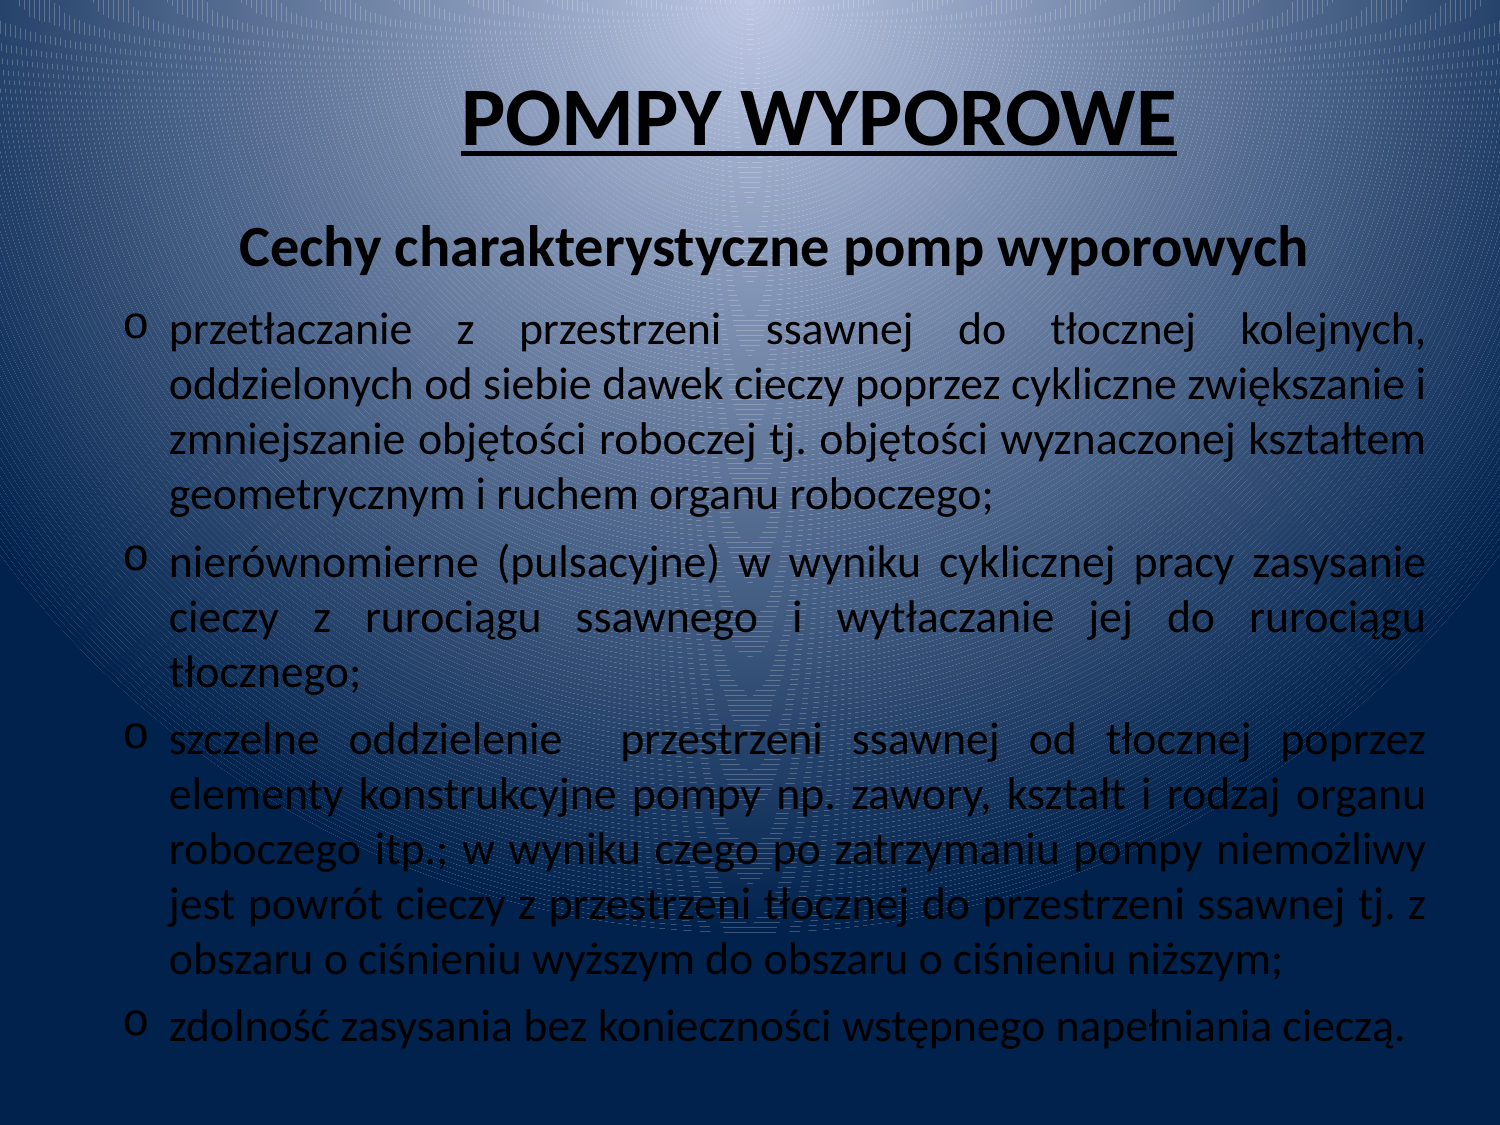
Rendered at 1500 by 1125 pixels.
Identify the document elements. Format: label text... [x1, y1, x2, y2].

text_box przetłaczanie z przestrzeni ssawnej do tłocznej kolejnych, oddzielonych od siebie dawek cieczy poprzez cykliczne zwiększanie i zmniejszanie objętości roboczej tj. objętości wyznaczonej kształtem geometrycznym i ruchem organu roboczego; nierównomierne (pulsacyjne) w wyniku cyklicznej pracy zasysanie cieczy z rurociągu ssawnego i wytłaczanie jej do rurociągu tłocznego; szczelne oddzielenie przestrzeni ssawnej od tłocznej poprzez elementy konstrukcyjne pompy np. zawory, kształt i rodzaj organu roboczego itp.; w wyniku czego po zatrzymaniu pompy niemożliwy jest powrót cieczy z przestrzeni tłocznej do przestrzeni ssawnej tj. z obszaru o ciśnieniu wyższym do obszaru o ciśnieniu niższym; zdolność zasysania bez konieczności wstępnego napełniania cieczą. [107, 291, 1443, 1059]
text_box Cechy charakterystyczne pomp wyporowych [224, 200, 1325, 286]
text_box POMPY WYPOROWE [446, 54, 1192, 170]
